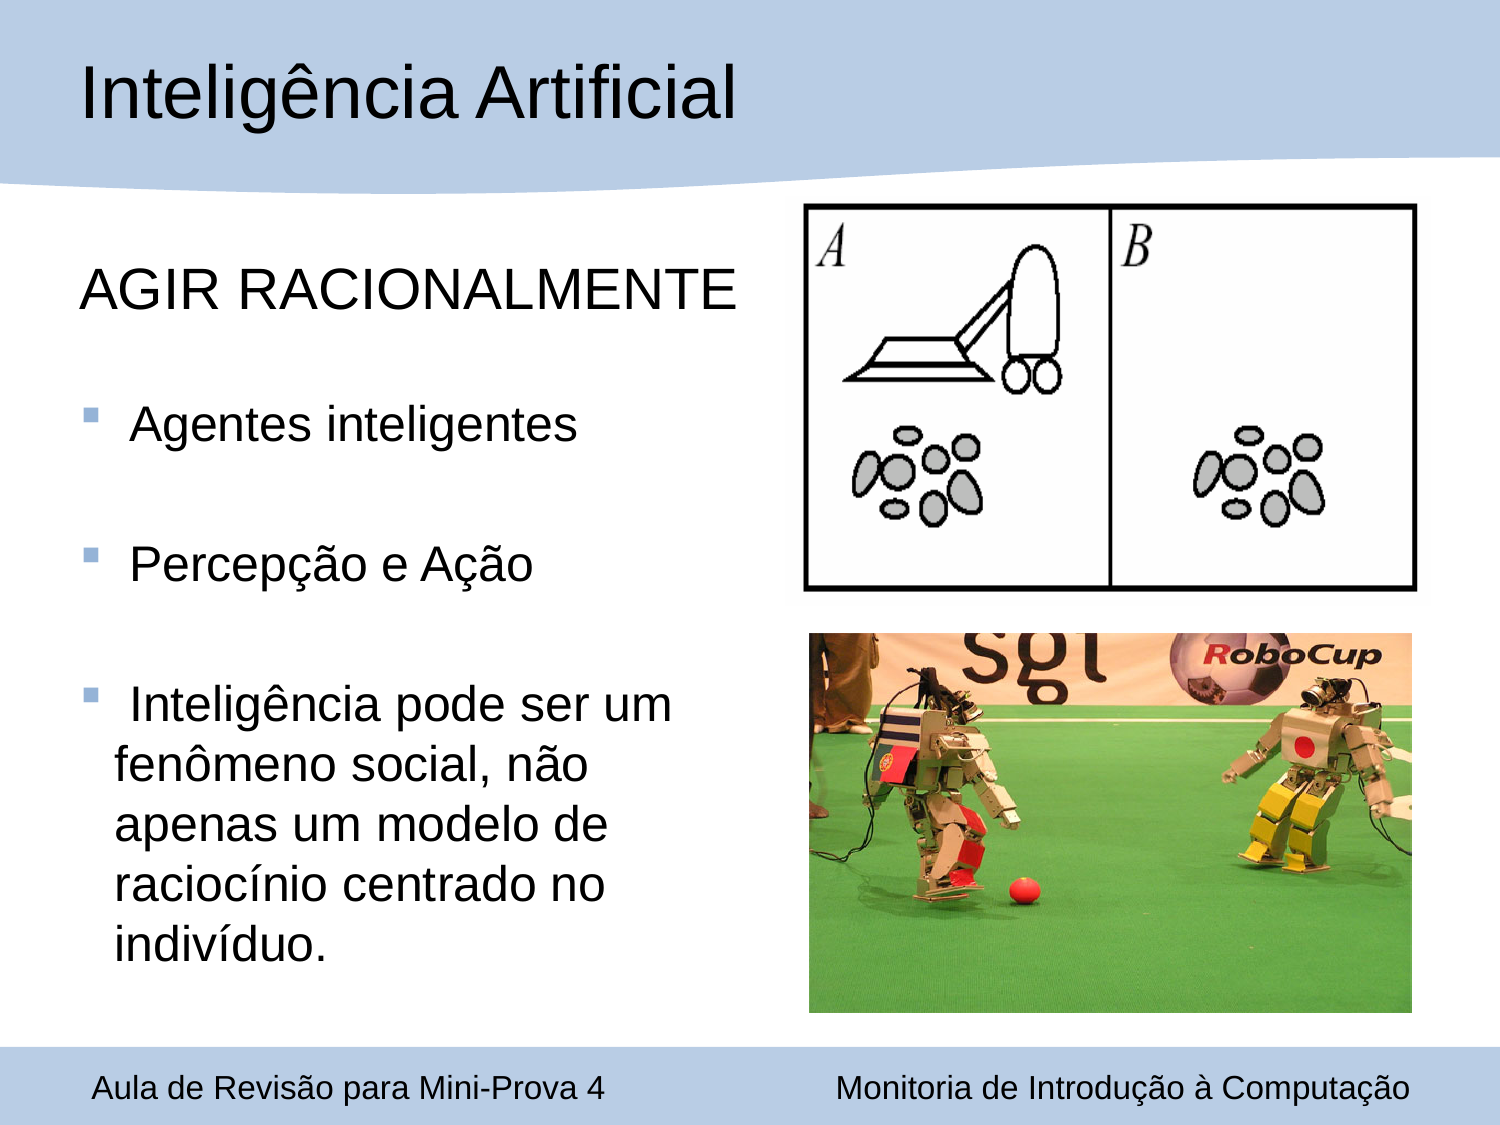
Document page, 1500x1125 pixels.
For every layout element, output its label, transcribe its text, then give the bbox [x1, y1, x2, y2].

title Inteligência Artificial [64, 0, 1105, 178]
text_box [1105, 0, 1500, 167]
text_box AGIR RACIONALMENTE [64, 243, 780, 329]
text_box Aula de Revisão para Mini-Prova 4 [76, 1058, 691, 1114]
text_box [0, 1045, 1500, 1125]
picture [785, 196, 1432, 606]
text_box [0, 0, 872, 196]
text_box Monitoria de Introdução à Computação [820, 1058, 1447, 1114]
text_box Agentes inteligentes Percepção e Ação Inteligência pode ser um fenômeno social, não apenas um modelo de raciocínio centrado no indivíduo. [64, 314, 774, 1000]
picture [808, 633, 1412, 1013]
